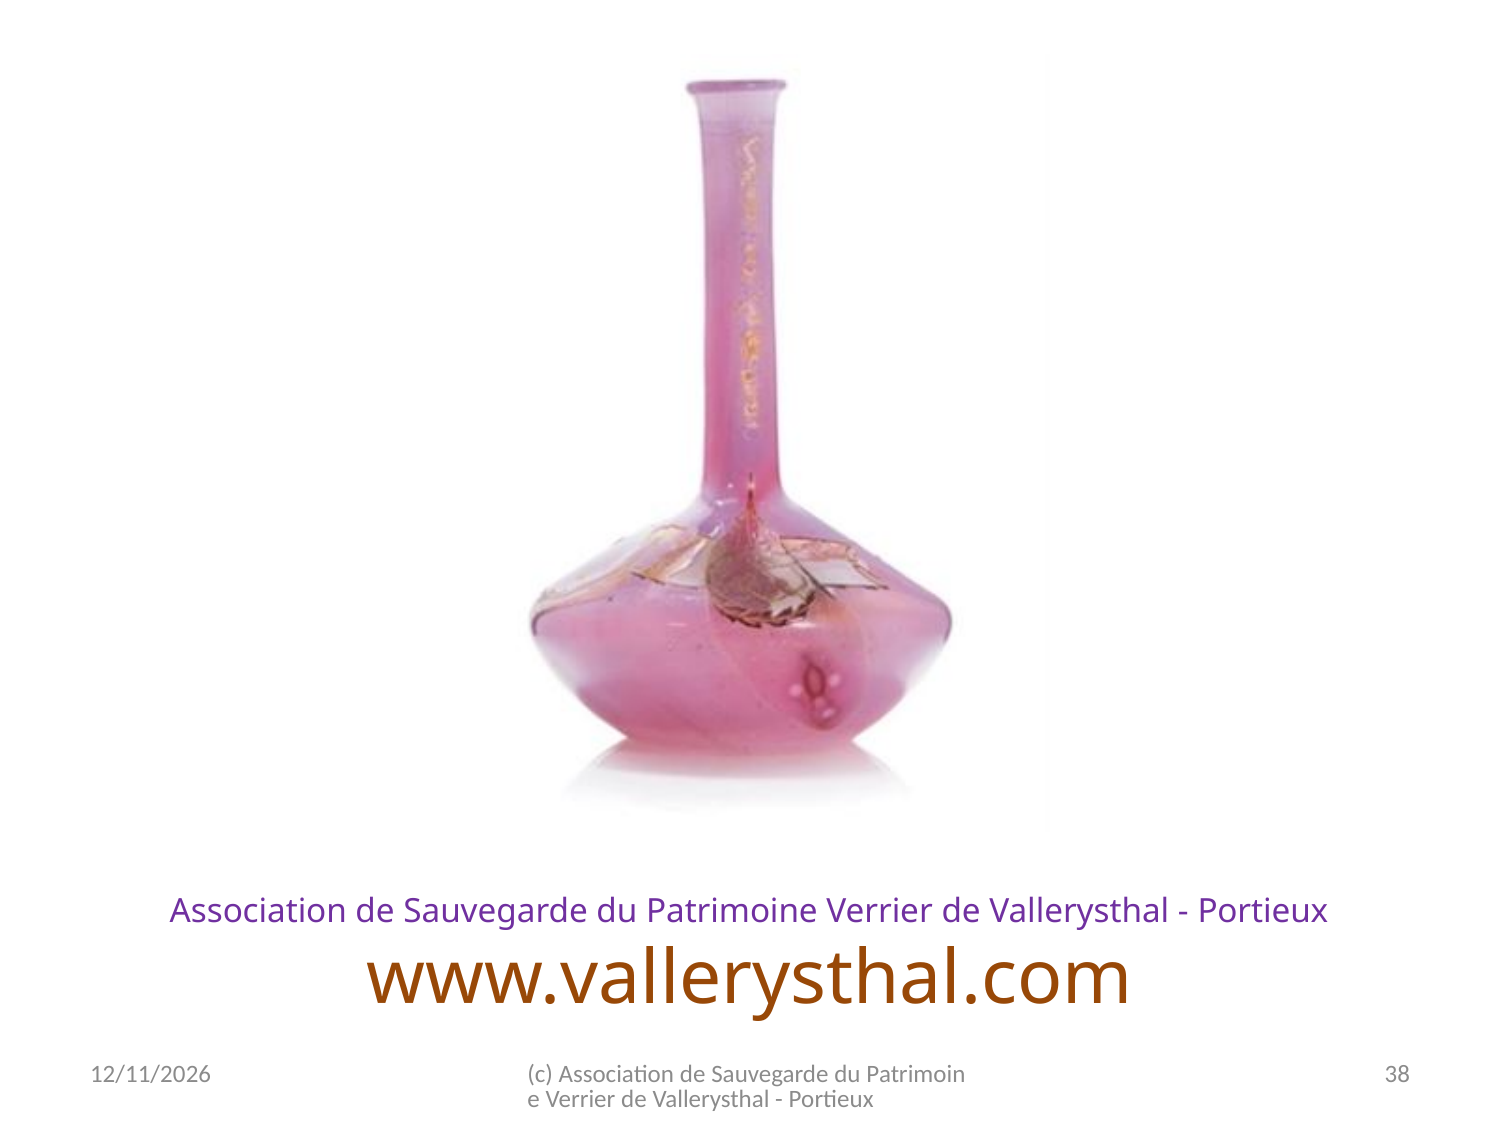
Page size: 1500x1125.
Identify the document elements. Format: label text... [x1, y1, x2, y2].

picture [442, 54, 1059, 878]
slide_number 38 [1074, 1042, 1425, 1103]
footer (c) Association de Sauvegarde du Patrimoine Verrier de Vallerysthal - Portieux [512, 1042, 988, 1103]
text_box Association de Sauvegarde du Patrimoine Verrier de Vallerysthal - Portieux www.vallerysthal.com [0, 881, 1500, 1027]
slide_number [75, 1042, 425, 1103]
